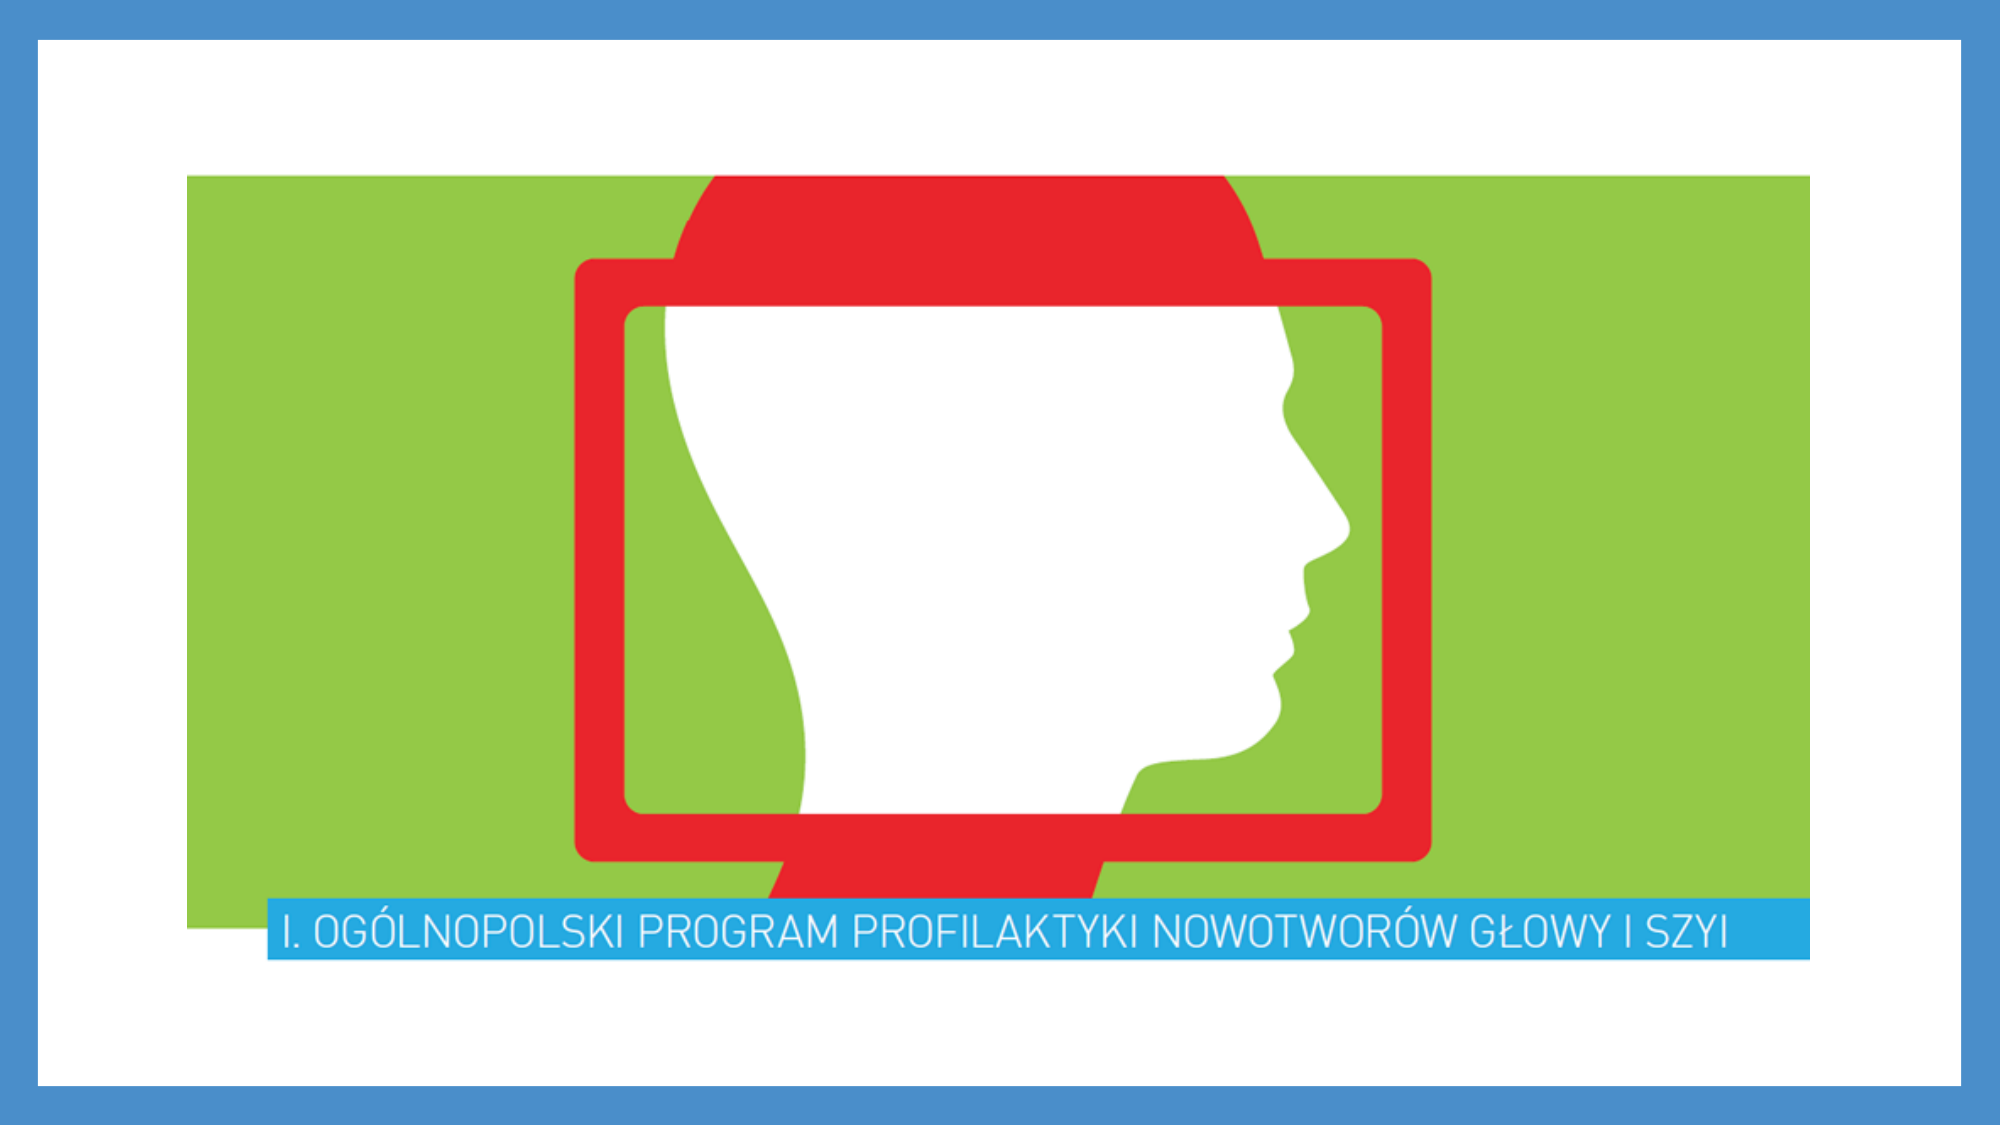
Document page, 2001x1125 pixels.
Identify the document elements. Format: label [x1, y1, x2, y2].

list [187, 99, 1810, 993]
